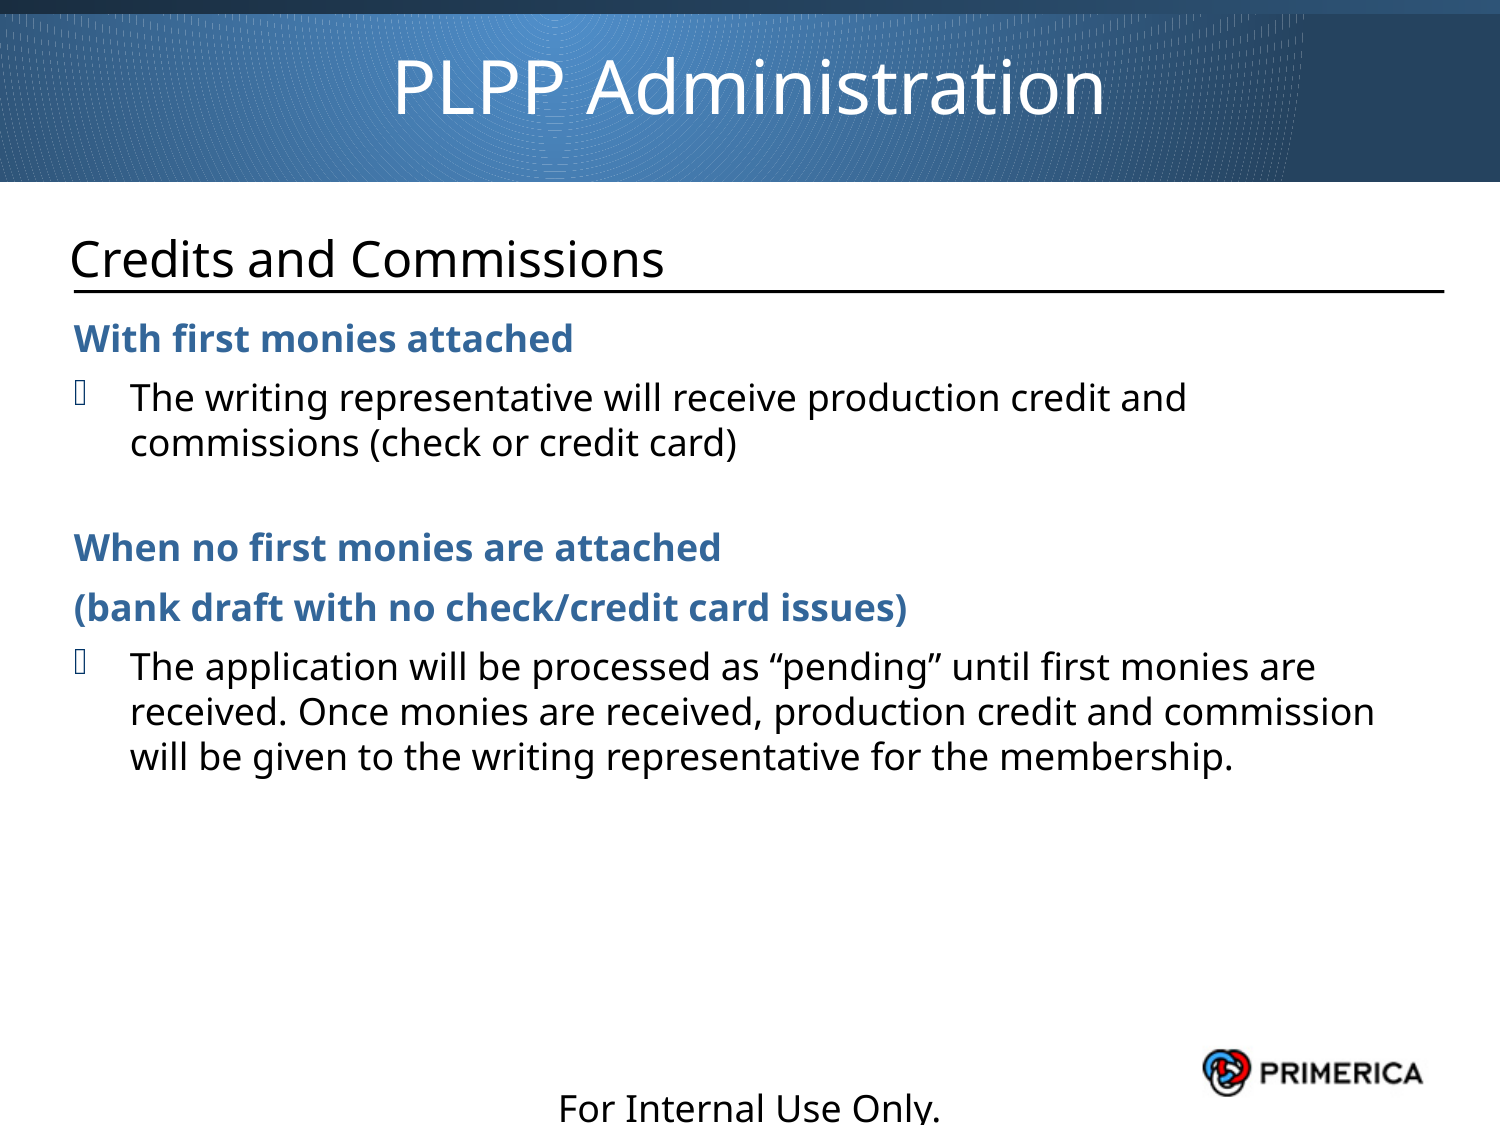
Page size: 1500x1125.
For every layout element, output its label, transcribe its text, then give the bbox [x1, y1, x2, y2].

text_box Credits and Commissions [62, 229, 1452, 295]
picture [1178, 1021, 1500, 1125]
title PLPP Administration [0, 0, 1500, 184]
text_box With first monies attached The writing representative will receive production credit and commissions (check or credit card) When no first monies are attached (bank draft with no check/credit card issues) The application will be processed as “pending” until first monies are received. Once monies are received, production credit and commission will be given to the writing representative for the membership. [66, 307, 1417, 786]
